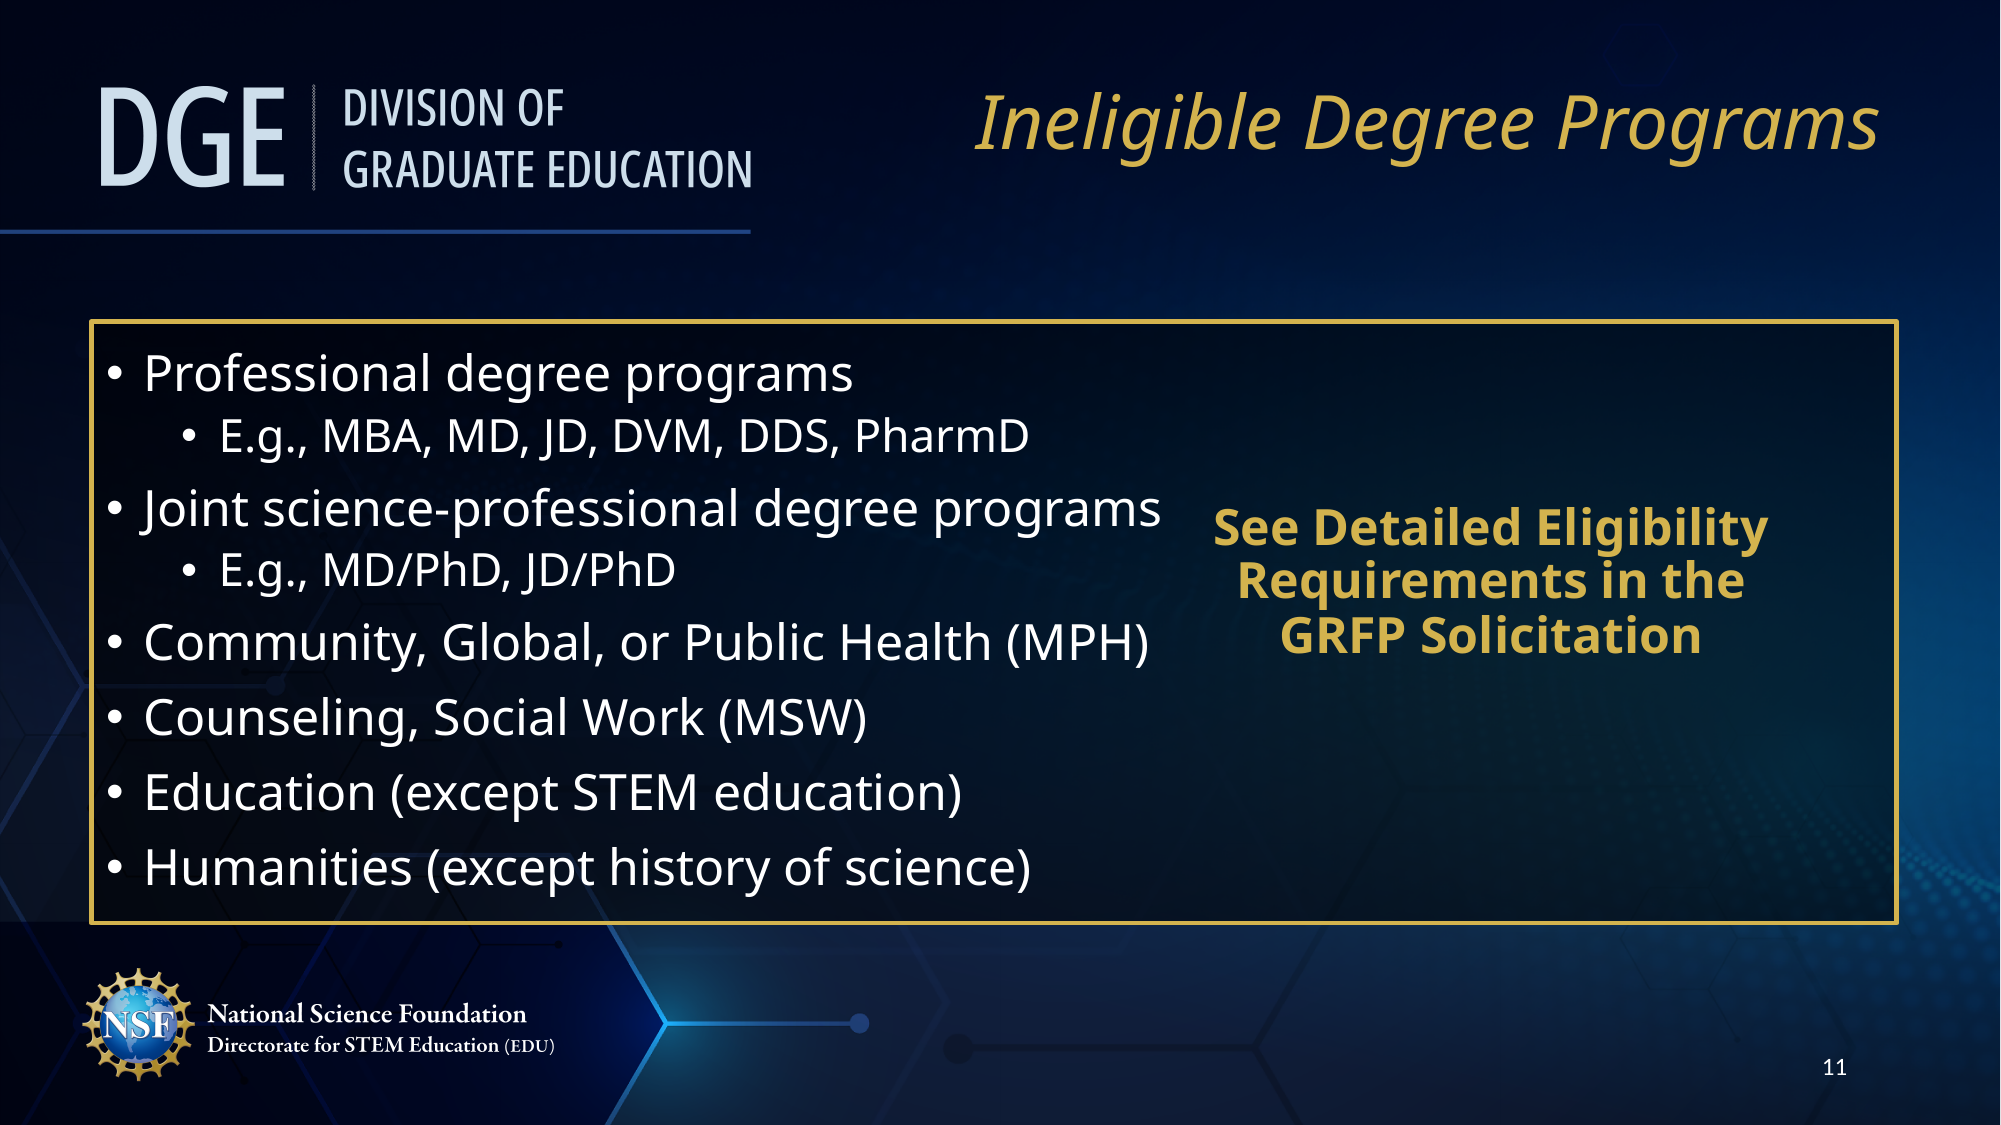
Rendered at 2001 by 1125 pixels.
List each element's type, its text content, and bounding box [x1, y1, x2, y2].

list Professional degree programs E.g., MBA, MD, JD, DVM, DDS, PharmD Joint science-professional degree programs E.g., MD/PhD, JD/PhD Community, Global, or Public Health (MPH) Counseling, Social Work (MSW) Education (except STEM education) Humanities (except history of science) [91, 321, 1897, 924]
slide_number 11 [1412, 1042, 1863, 1103]
picture [0, 0, 2001, 1125]
text_box See Detailed Eligibility Requirements in the GRFP Solicitation [1193, 459, 1790, 707]
title Ineligible Degree Programs [815, 29, 1897, 220]
